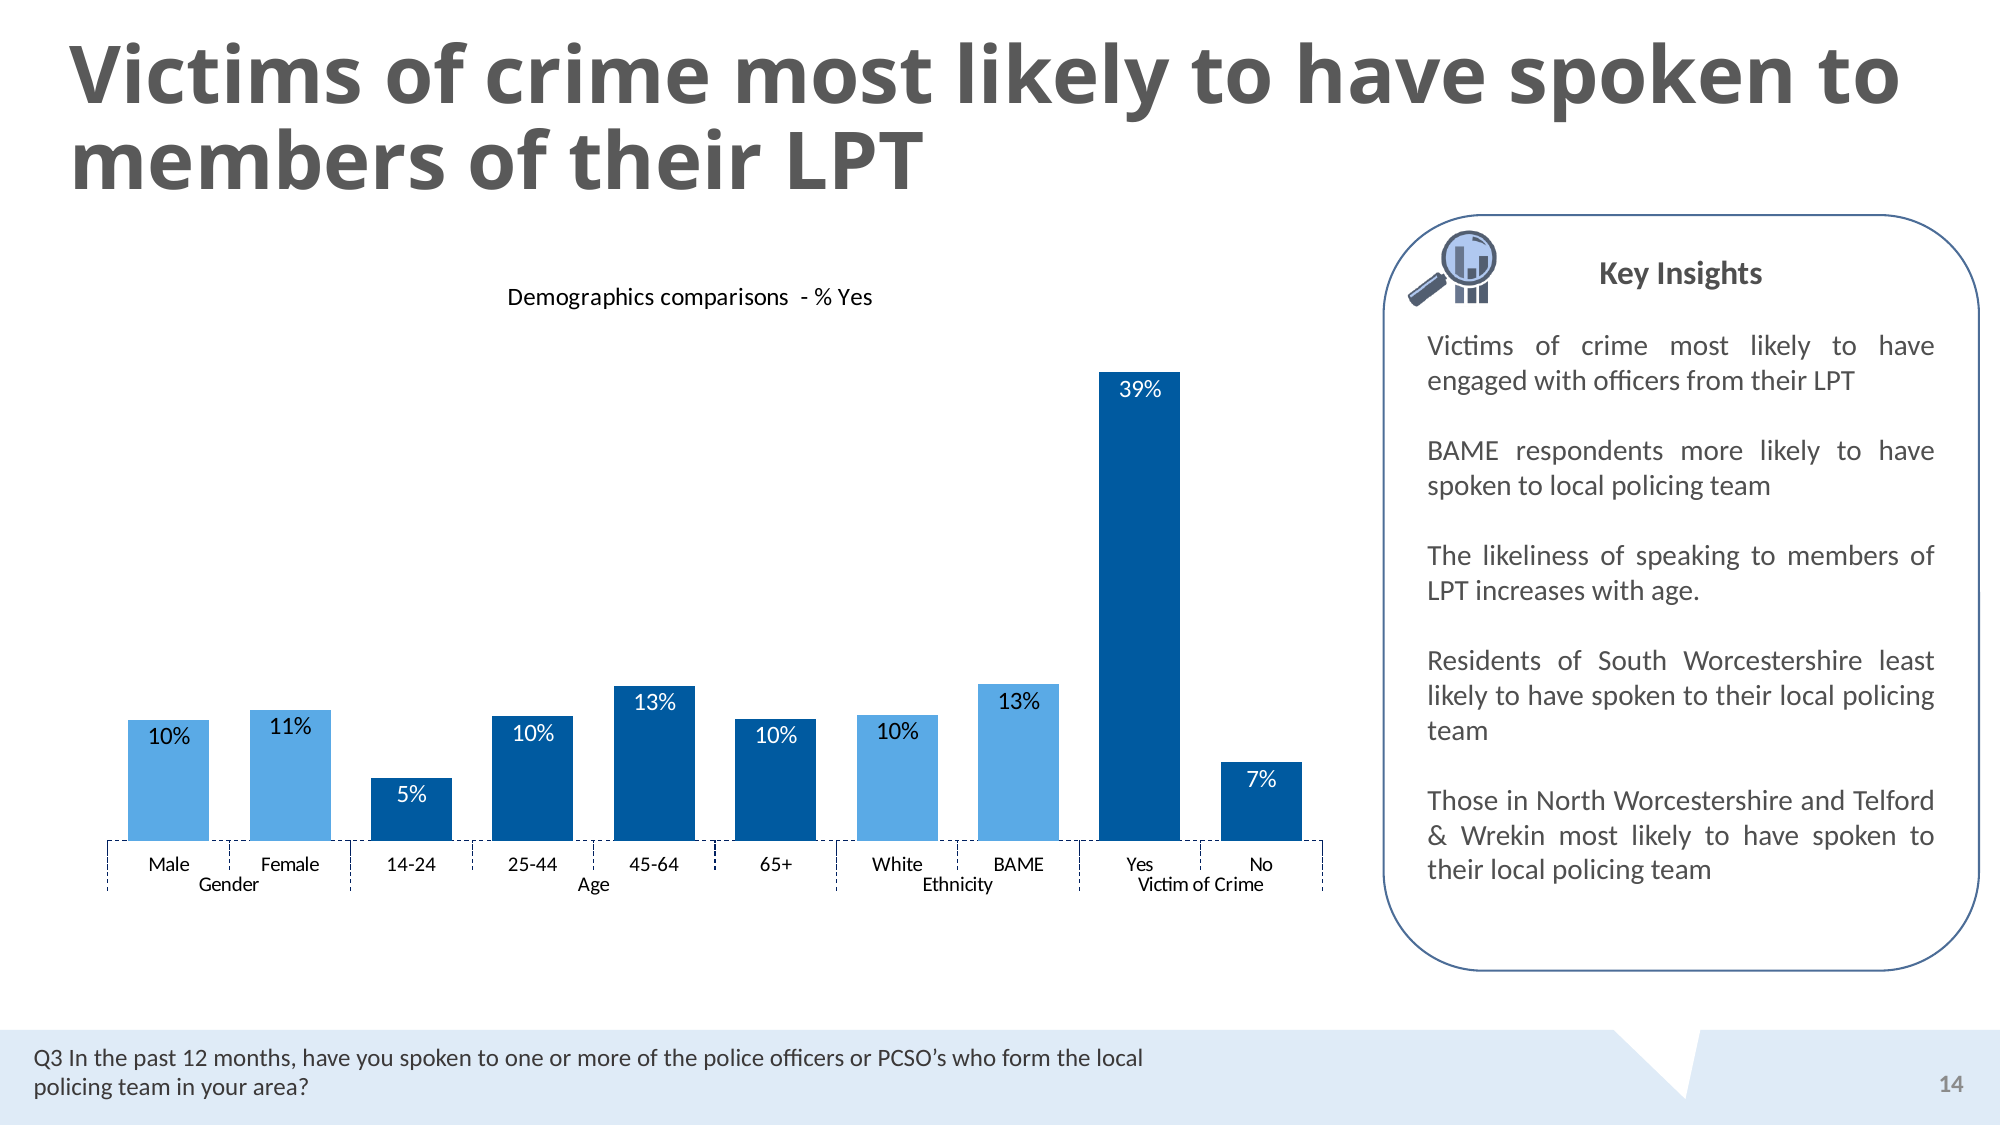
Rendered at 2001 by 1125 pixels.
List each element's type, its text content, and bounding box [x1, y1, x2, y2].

picture [1405, 227, 1499, 307]
text_box Victims of crime most likely to have spoken to members of their LPT [54, 26, 1979, 215]
text_box Q3 In the past 12 months, have you spoken to one or more of the police officers or PCSO’s who form the local policing team in your area? [18, 1033, 1191, 1109]
chart [105, 267, 1324, 936]
slide_number 14 [1893, 1052, 1979, 1112]
text_box Key Insights Victims of crime most likely to have engaged with officers from their LPT BAME respondents more likely to have spoken to local policing team The likeliness of speaking to members of LPT increases with age. Residents of South Worcestershire least likely to have spoken to their local policing team Those in North Worcestershire and Telford & Wrekin most likely to have spoken to their local policing team [1382, 215, 1981, 972]
